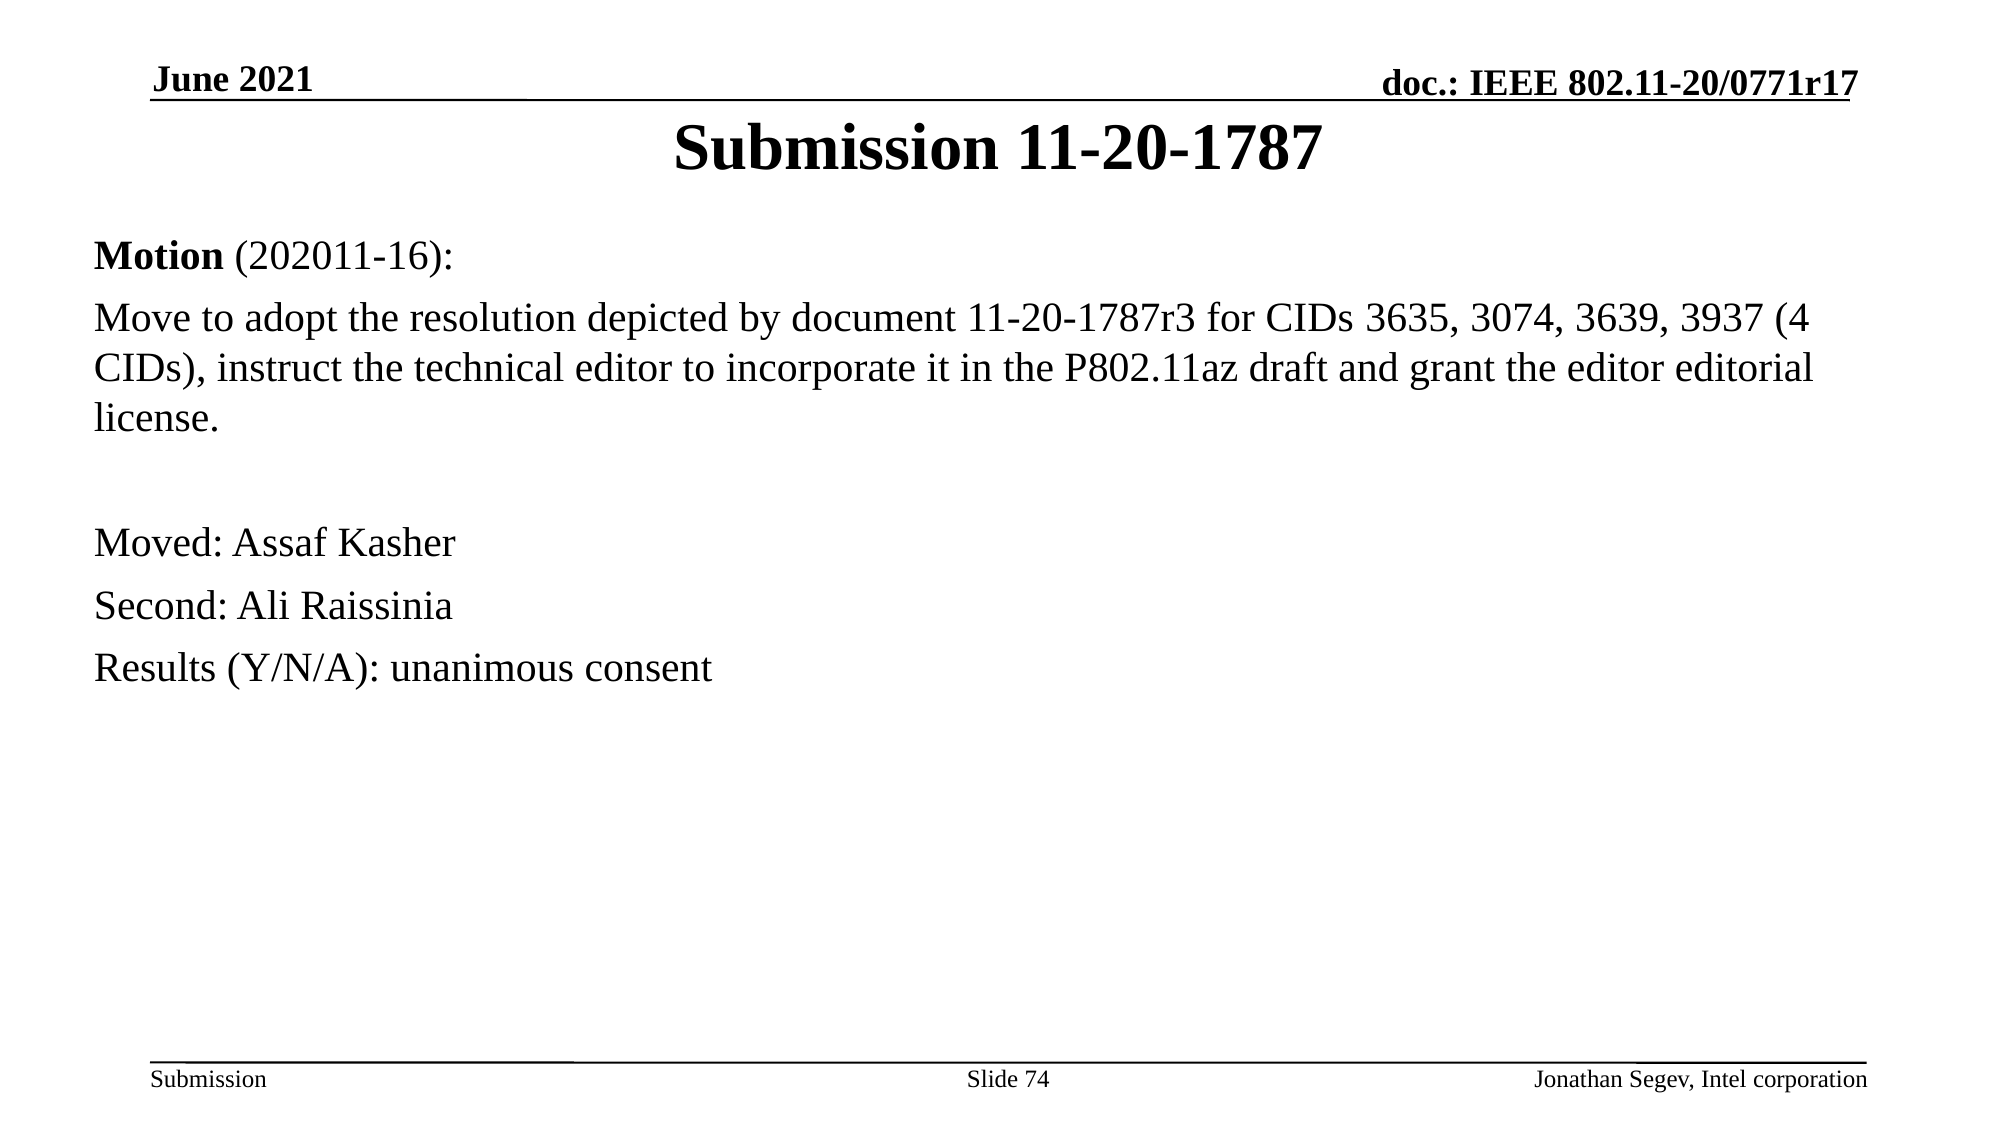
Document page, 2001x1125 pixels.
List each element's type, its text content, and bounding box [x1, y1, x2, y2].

slide_number Slide 74 [950, 1061, 1067, 1123]
title Submission 11-20-1787 [149, 112, 1850, 173]
list Motion (202011-16): Move to adopt the resolution depicted by document 11-20-1787r3 for CIDs 3635, 3074, 3639, 3937 (4 CIDs), instruct the technical editor to incorporate it in the P802.11az draft and grant the editor editorial license. Moved: Assaf Kasher Second: Ali Raissinia Results (Y/N/A): unanimous consent [78, 219, 1922, 1000]
footer Jonathan Segev, Intel corporation [1171, 1061, 1869, 1093]
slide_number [152, 54, 563, 100]
